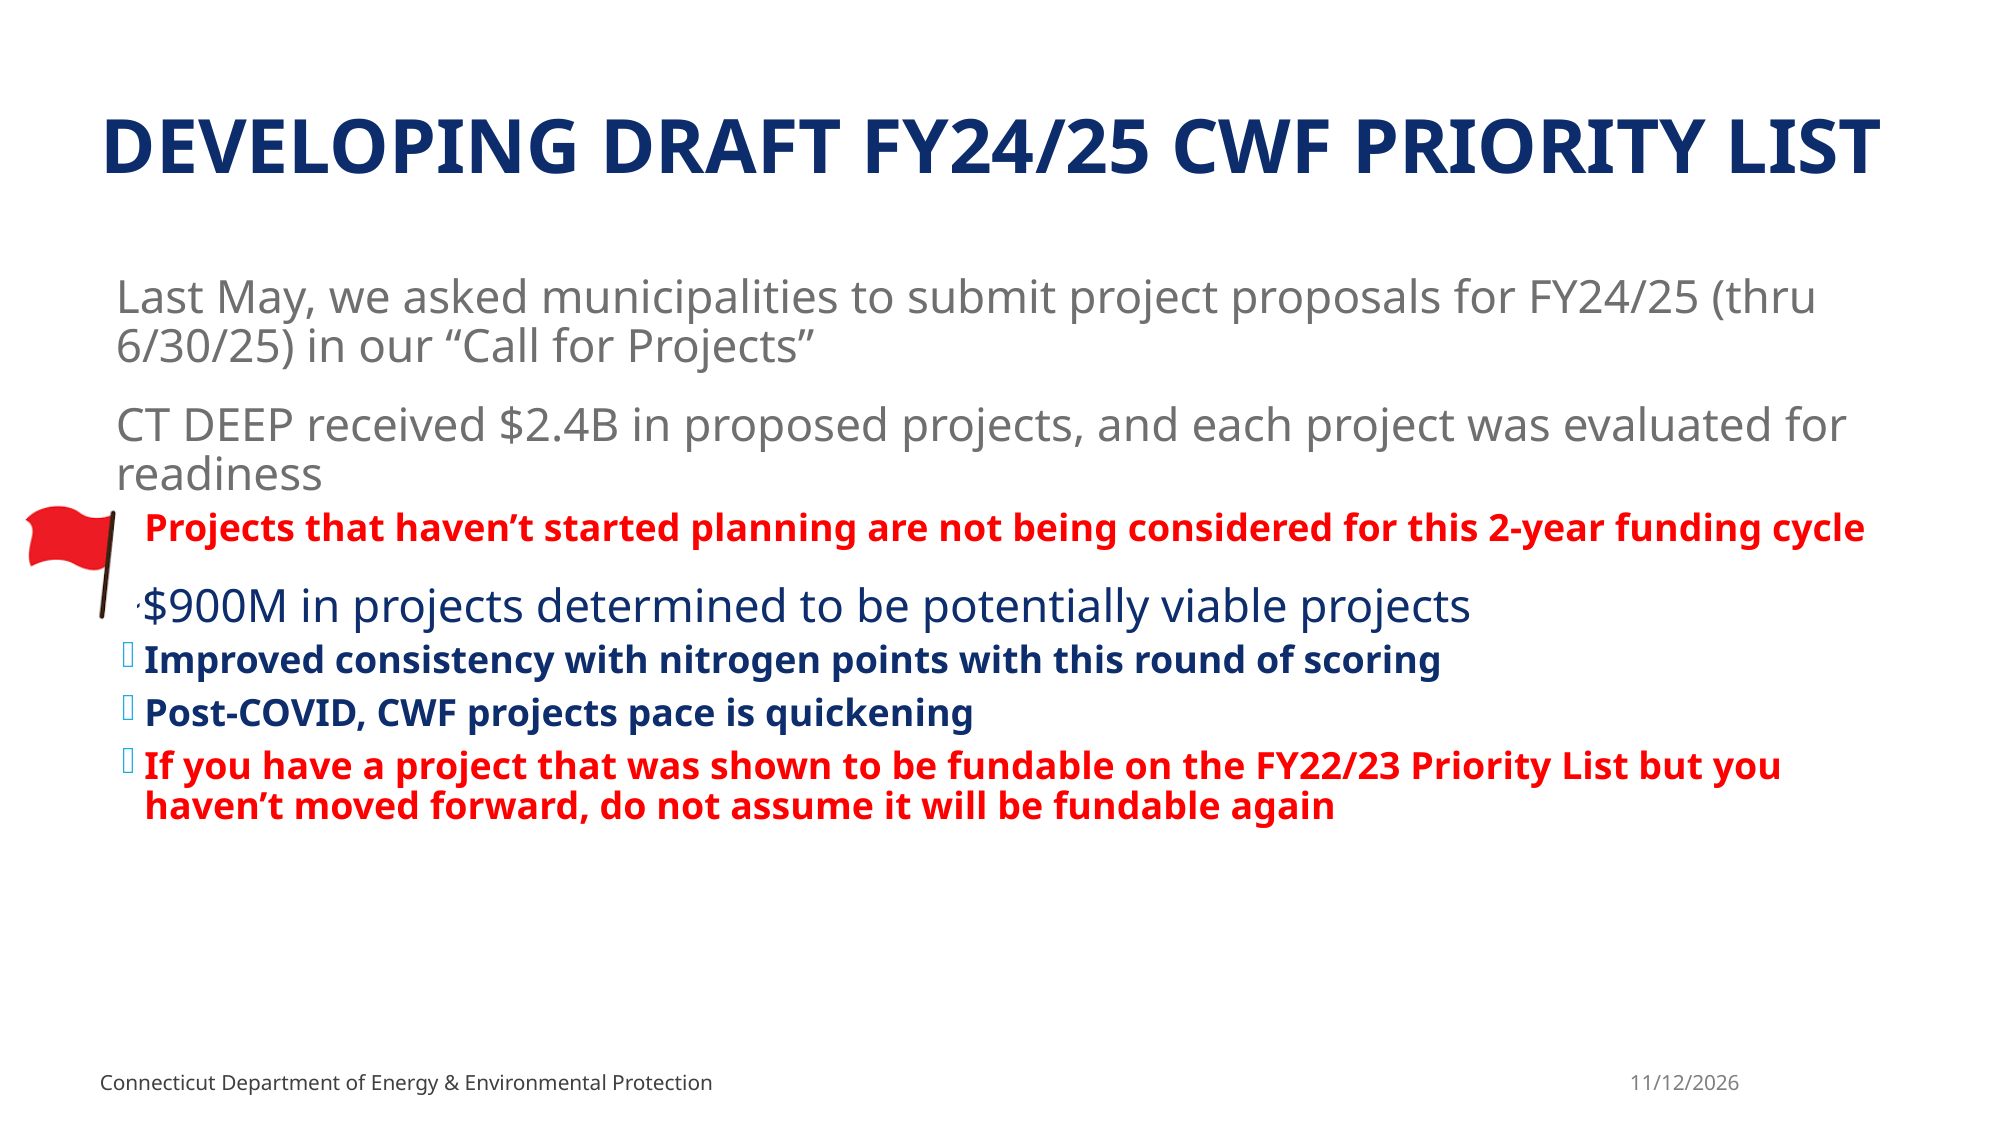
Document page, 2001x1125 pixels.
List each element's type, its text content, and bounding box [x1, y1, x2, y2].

list Last May, we asked municipalities to submit project proposals for FY24/25 (thru 6/30/25) in our “Call for Projects” CT DEEP received $2.4B in proposed projects, and each project was evaluated for readiness Projects that haven’t started planning are not being considered for this 2-year funding cycle ~$900M in projects determined to be potentially viable projects Improved consistency with nitrogen points with this round of scoring Post-COVID, CWF projects pace is quickening If you have a project that was shown to be fundable on the FY22/23 Priority List but you haven’t moved forward, do not assume it will be fundable again [100, 273, 1900, 934]
footer Connecticut Department of Energy & Environmental Protection [99, 1061, 1069, 1107]
picture [4, 496, 137, 629]
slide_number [1386, 1061, 1740, 1107]
title Developing Draft FY24/25 CWF Priority list [100, 115, 1900, 263]
